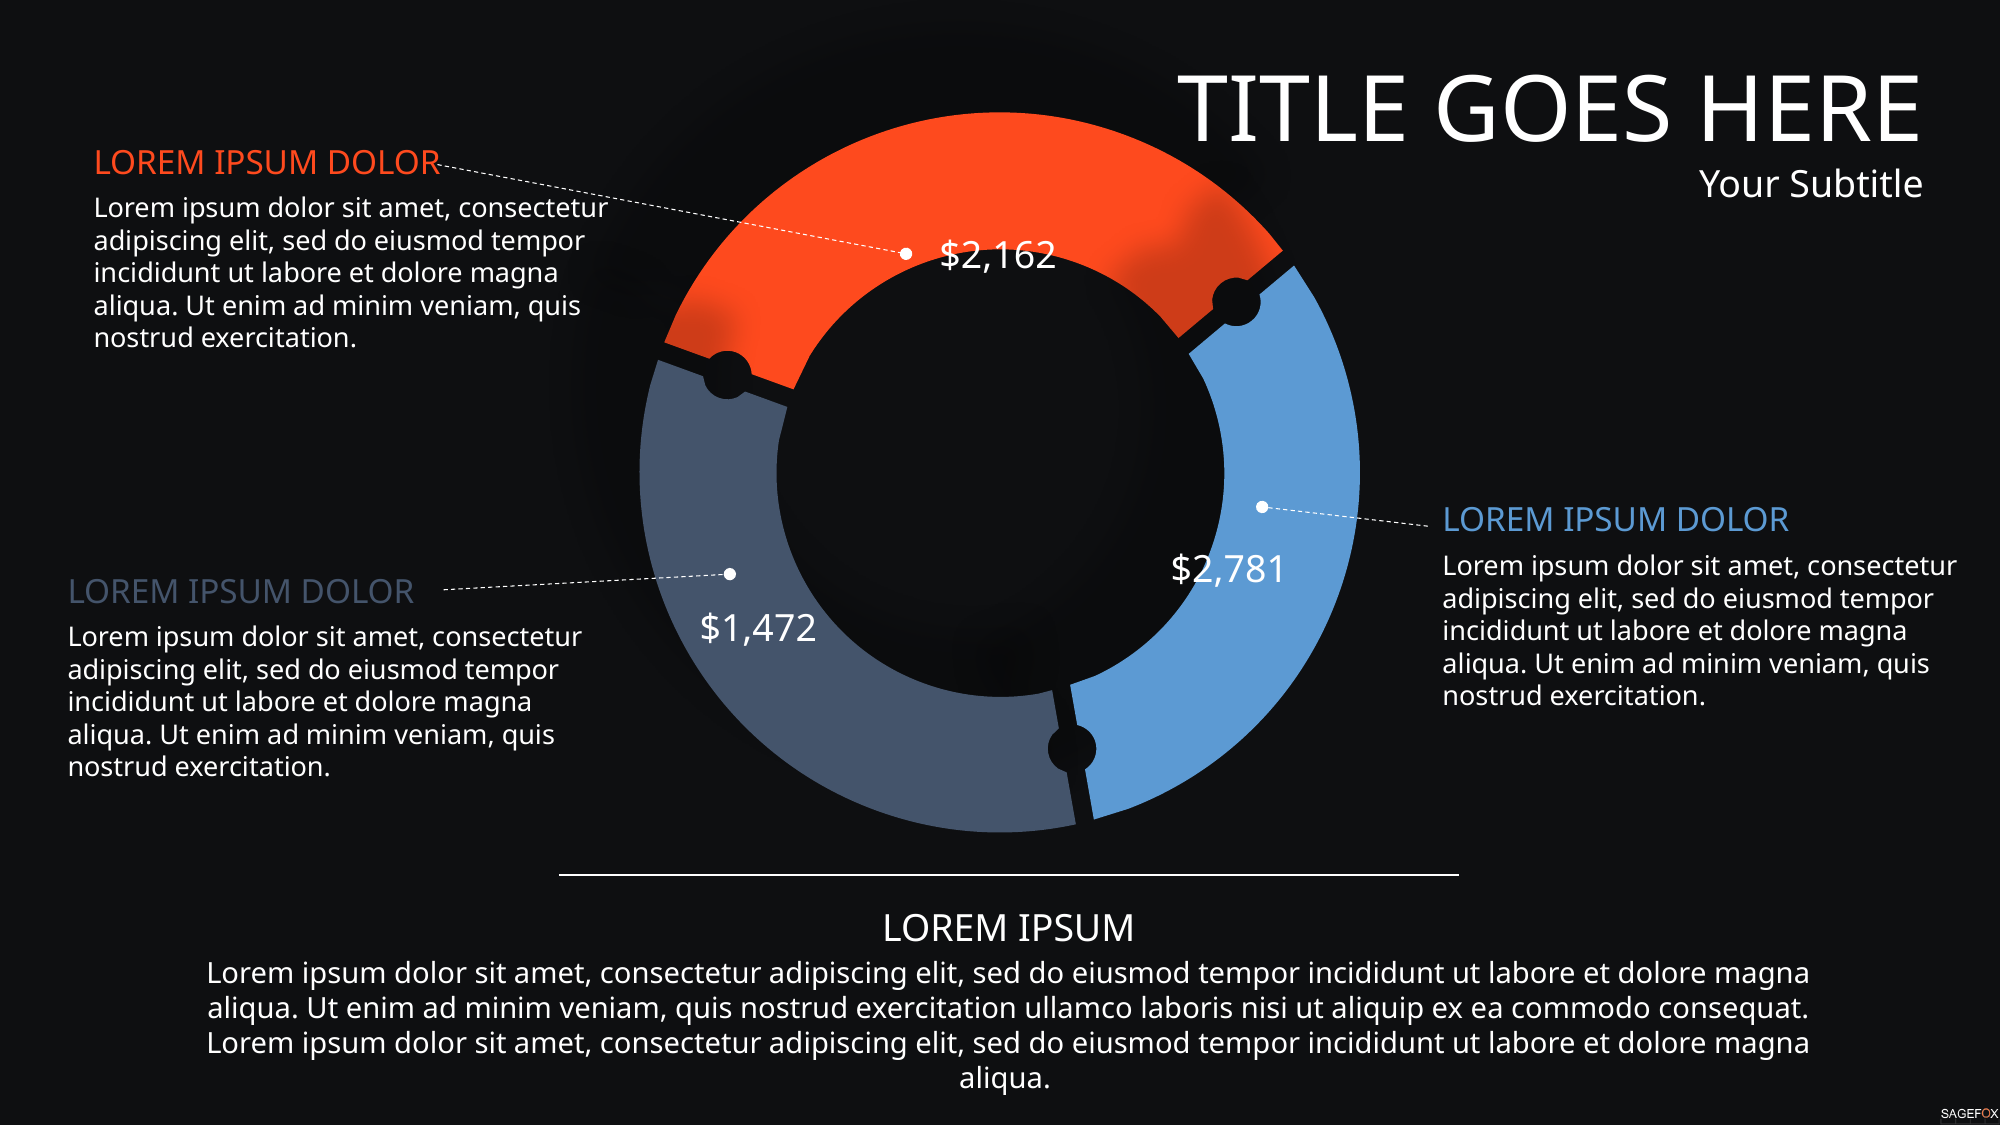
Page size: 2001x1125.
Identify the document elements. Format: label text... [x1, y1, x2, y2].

text_box LOREM IPSUM Lorem ipsum dolor sit amet, consectetur adipiscing elit, sed do eiusmod tempor incididunt ut labore et dolore magna aliqua. Ut enim ad minim veniam, quis nostrud exercitation ullamco laboris nisi ut aliquip ex ea commodo consequat. Lorem ipsum dolor sit amet, consectetur adipiscing elit, sed do eiusmod tempor incididunt ut labore et dolore magna aliqua. [171, 896, 1846, 1125]
text_box LOREM IPSUM DOLOR Lorem ipsum dolor sit amet, consectetur adipiscing elit, sed do eiusmod tempor incididunt ut labore et dolore magna aliqua. Ut enim ad minim veniam, quis nostrud exercitation. [78, 133, 639, 361]
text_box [1262, 507, 1428, 527]
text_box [443, 574, 730, 590]
picture [1939, 1108, 2000, 1125]
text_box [437, 164, 907, 254]
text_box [639, 112, 1360, 833]
text_box LOREM IPSUM DOLOR Lorem ipsum dolor sit amet, consectetur adipiscing elit, sed do eiusmod tempor incididunt ut labore et dolore magna aliqua. Ut enim ad minim veniam, quis nostrud exercitation. [52, 562, 628, 790]
text_box TITLE GOES HERE Your Subtitle [1035, 42, 1939, 212]
text_box LOREM IPSUM DOLOR Lorem ipsum dolor sit amet, consectetur adipiscing elit, sed do eiusmod tempor incididunt ut labore et dolore magna aliqua. Ut enim ad minim veniam, quis nostrud exercitation. [1427, 491, 2000, 719]
